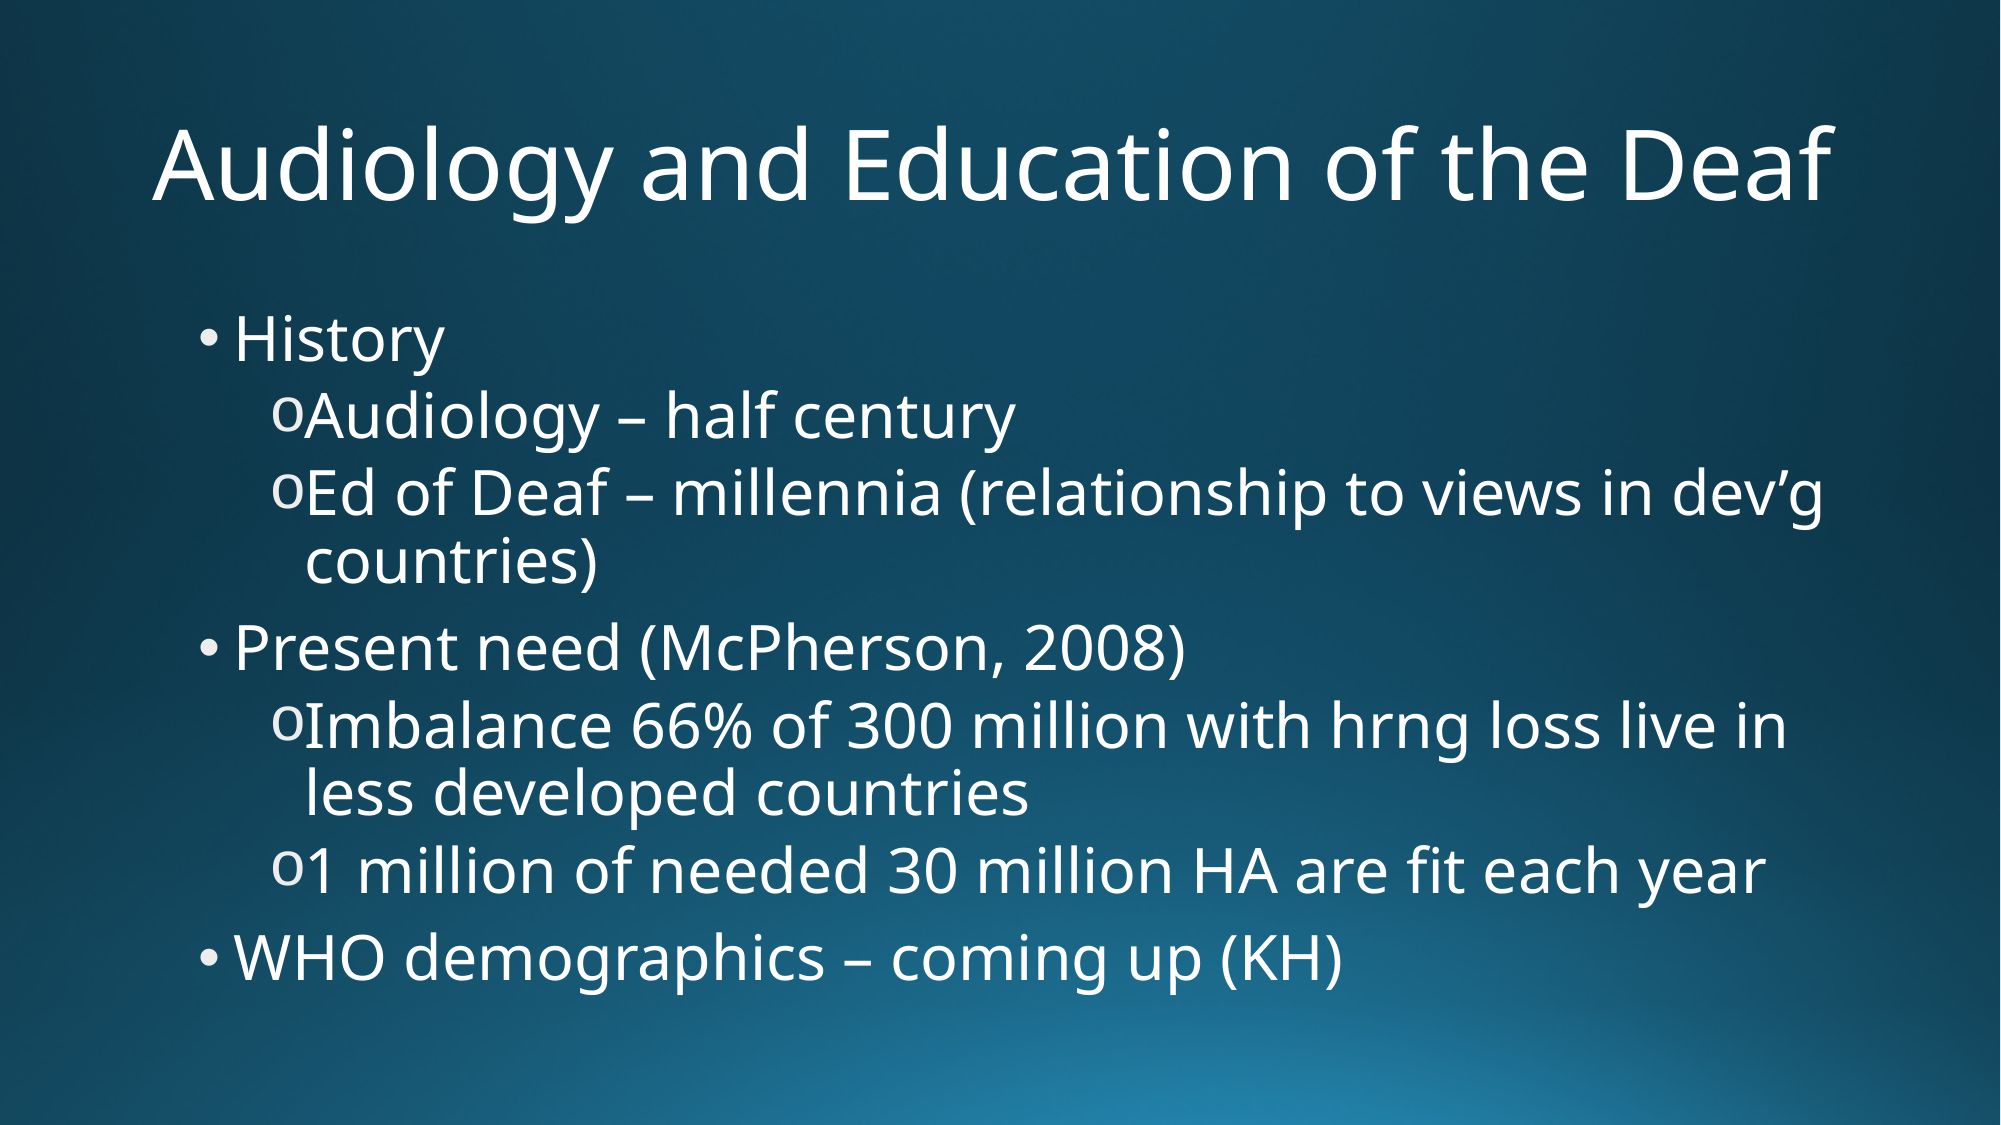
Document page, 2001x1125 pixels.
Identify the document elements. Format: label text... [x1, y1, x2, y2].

title Audiology and Education of the Deaf [137, 59, 1863, 278]
list History Audiology – half century Ed of Deaf – millennia (relationship to views in dev’g countries) Present need (McPherson, 2008) Imbalance 66% of 300 million with hrng loss live in less developed countries 1 million of needed 30 million HA are fit each year WHO demographics – coming up (KH) [183, 299, 1863, 1014]
picture [0, 0, 2001, 1125]
